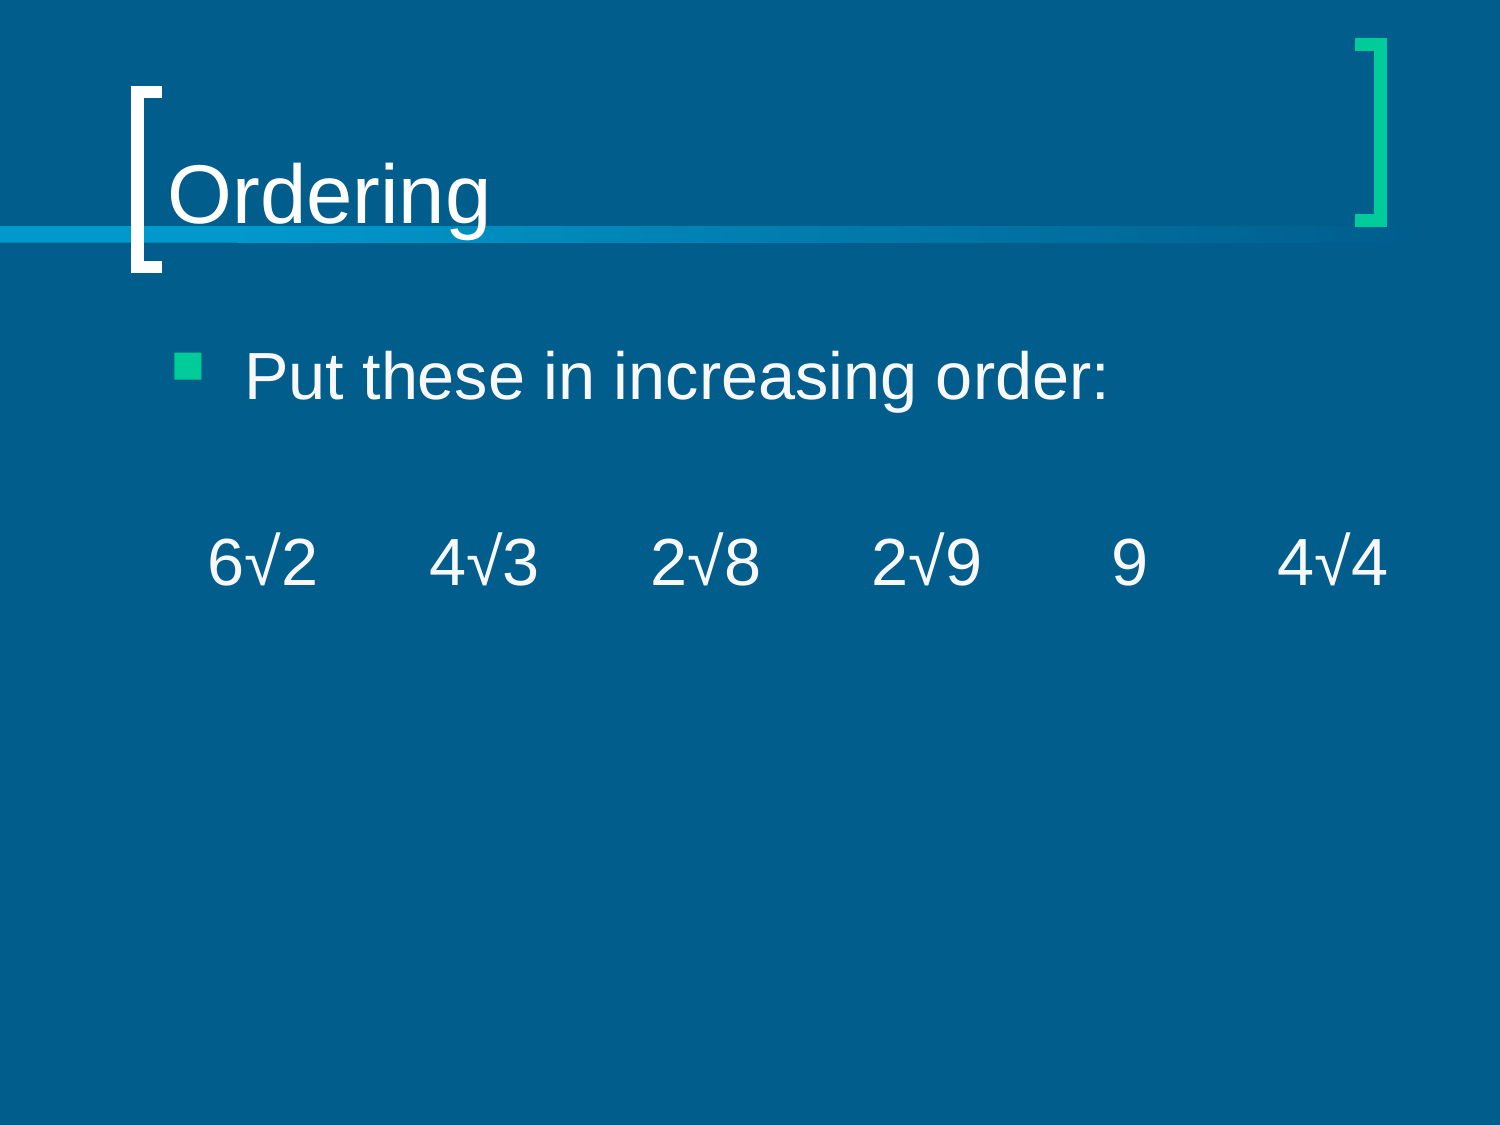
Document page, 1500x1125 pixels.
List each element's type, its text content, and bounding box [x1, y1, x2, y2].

list Put these in increasing order: 6√2 4√3 2√8 2√9 9 4√4 [155, 324, 1413, 1001]
title Ordering [152, 15, 1328, 248]
